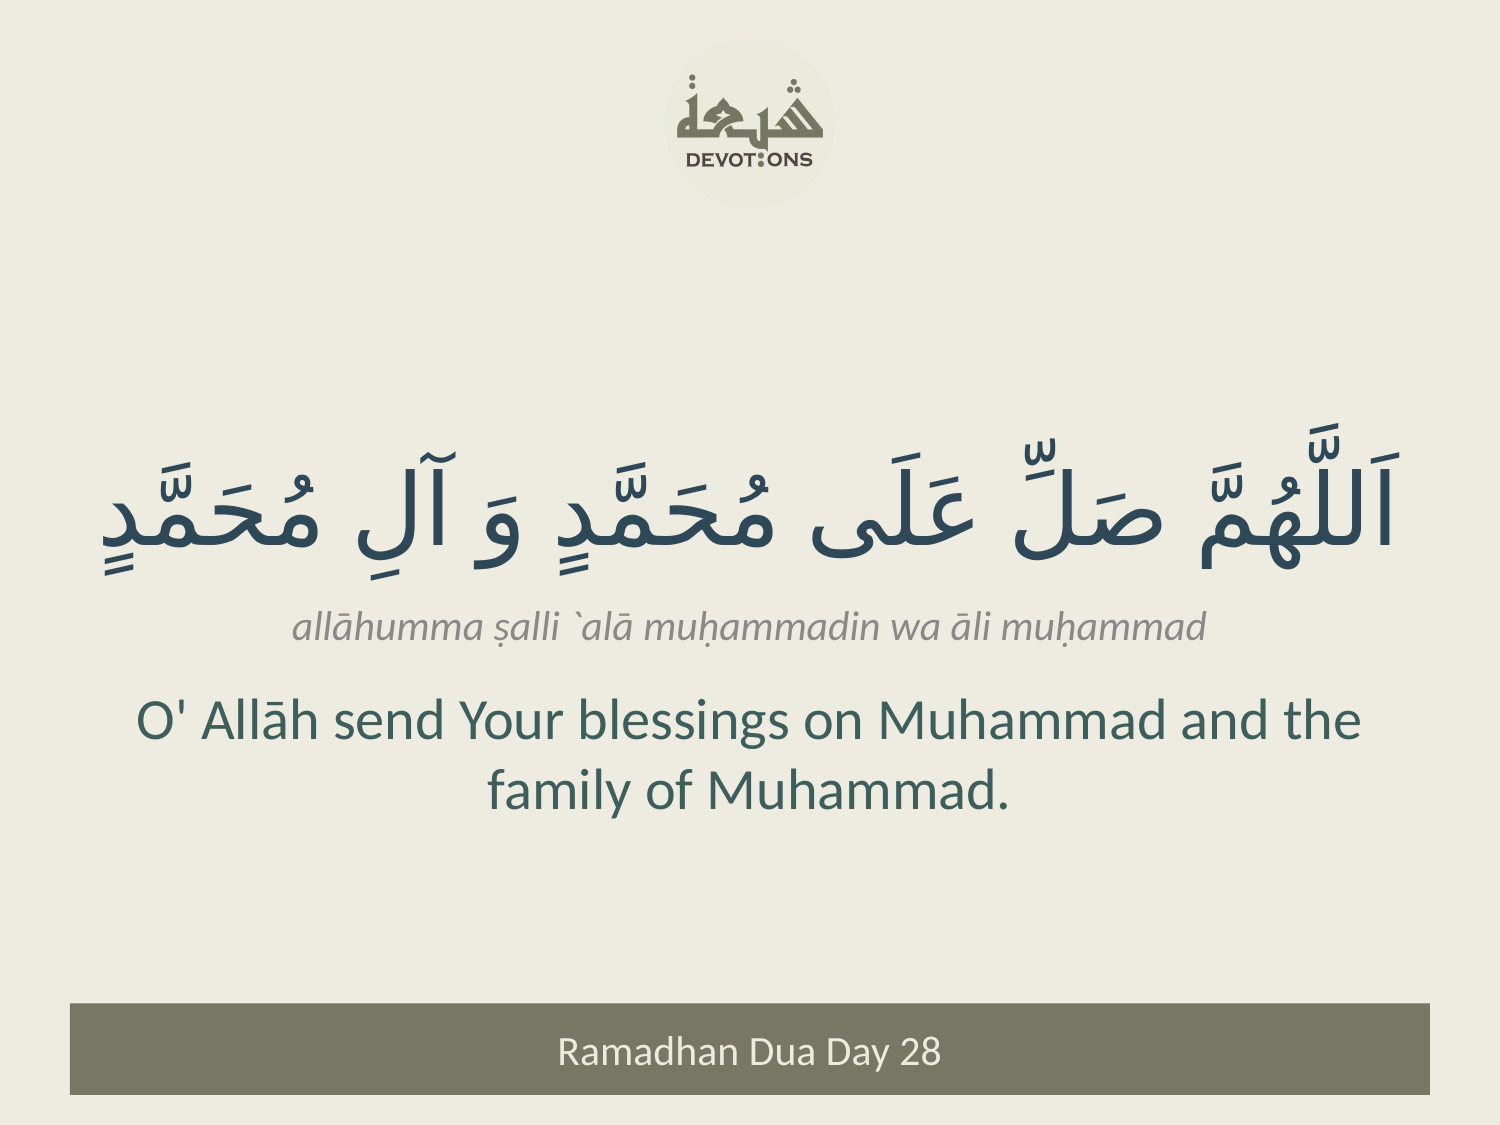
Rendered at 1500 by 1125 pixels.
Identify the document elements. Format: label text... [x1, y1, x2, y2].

list Ramadhan Dua Day 28 [69, 1003, 1430, 1095]
picture [656, 29, 844, 203]
list اَللَّهُمَّ صَلِّ عَلَى مُحَمَّدٍ وَ آلِ مُحَمَّدٍ allāhumma ṣalli `alā muḥammadin wa āli muḥammad O' Allāh send Your blessings on Muhammad and the family of Muhammad. [69, 203, 1430, 1003]
